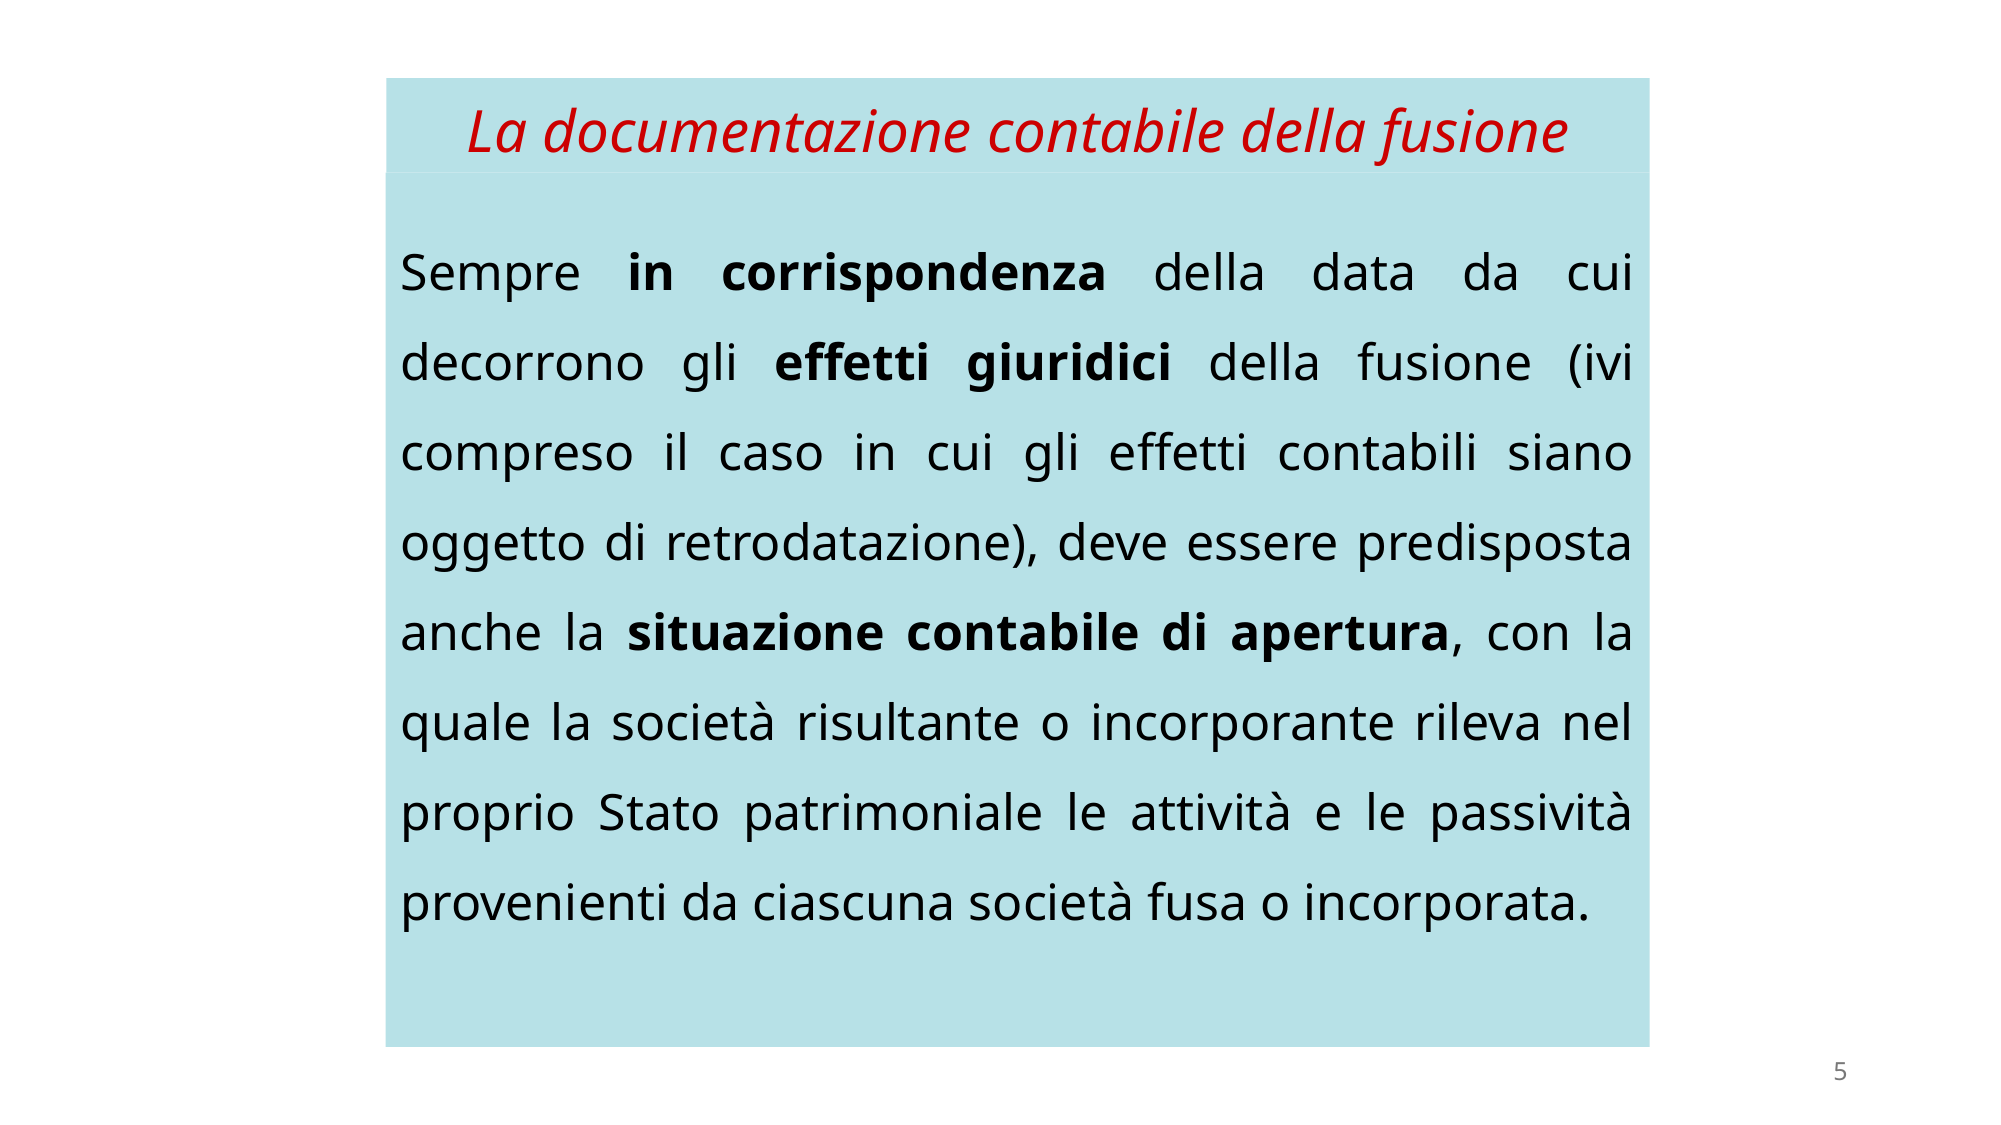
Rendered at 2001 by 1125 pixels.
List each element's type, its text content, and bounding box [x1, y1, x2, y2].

slide_number 5 [1412, 1042, 1863, 1103]
title La documentazione contabile della fusione [386, 78, 1650, 172]
subtitle Sempre in corrispondenza della data da cui decorrono gli effetti giuridici della fusione (ivi compreso il caso in cui gli effetti contabili siano oggetto di retrodatazione), deve essere predisposta anche la situazione contabile di apertura, con la quale la società risultante o incorporante rileva nel proprio Stato patrimoniale le attività e le passività provenienti da ciascuna società fusa o incorporata. [385, 172, 1650, 1047]
